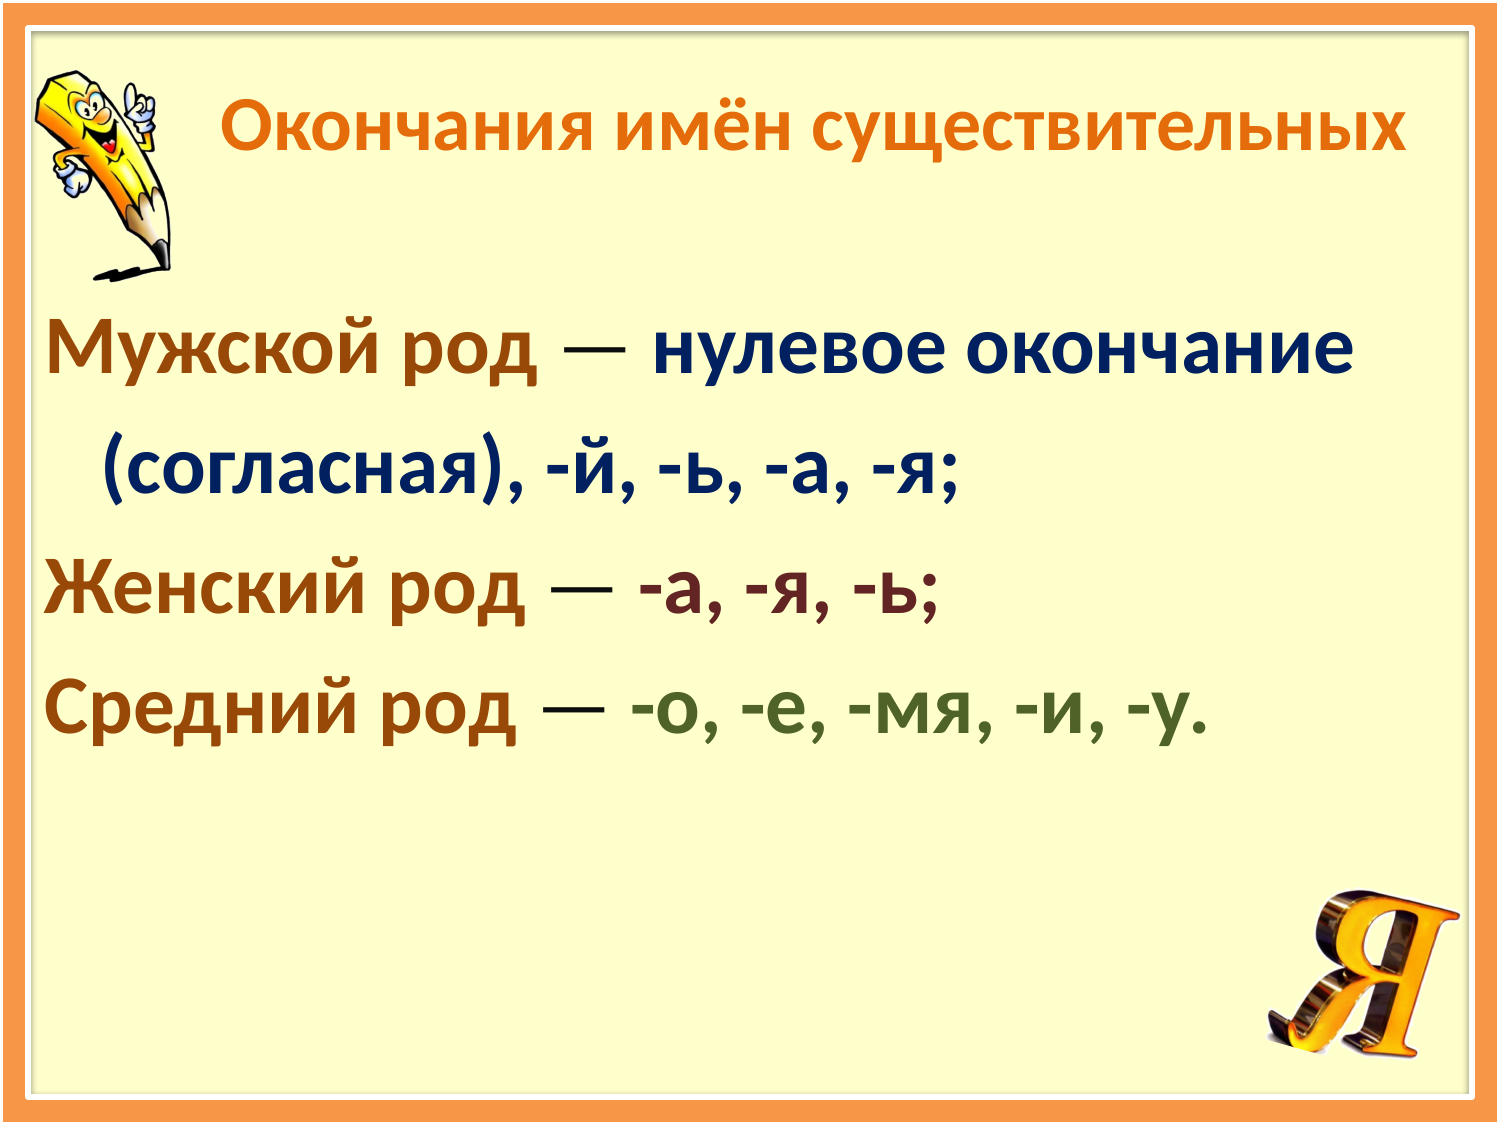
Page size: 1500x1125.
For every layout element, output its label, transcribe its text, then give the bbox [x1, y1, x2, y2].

list Мужской род — нулевое окончание (согласная), -й, -ь, -а, -я; Женский род — -а, -я, -ь; Средний род — -о, -е, -мя, -и, -у. [36, 262, 1459, 811]
title Окончания имён существительных [159, 30, 1471, 209]
picture [1261, 865, 1464, 1081]
text_box [0, 0, 1500, 1125]
picture [1, 24, 229, 310]
